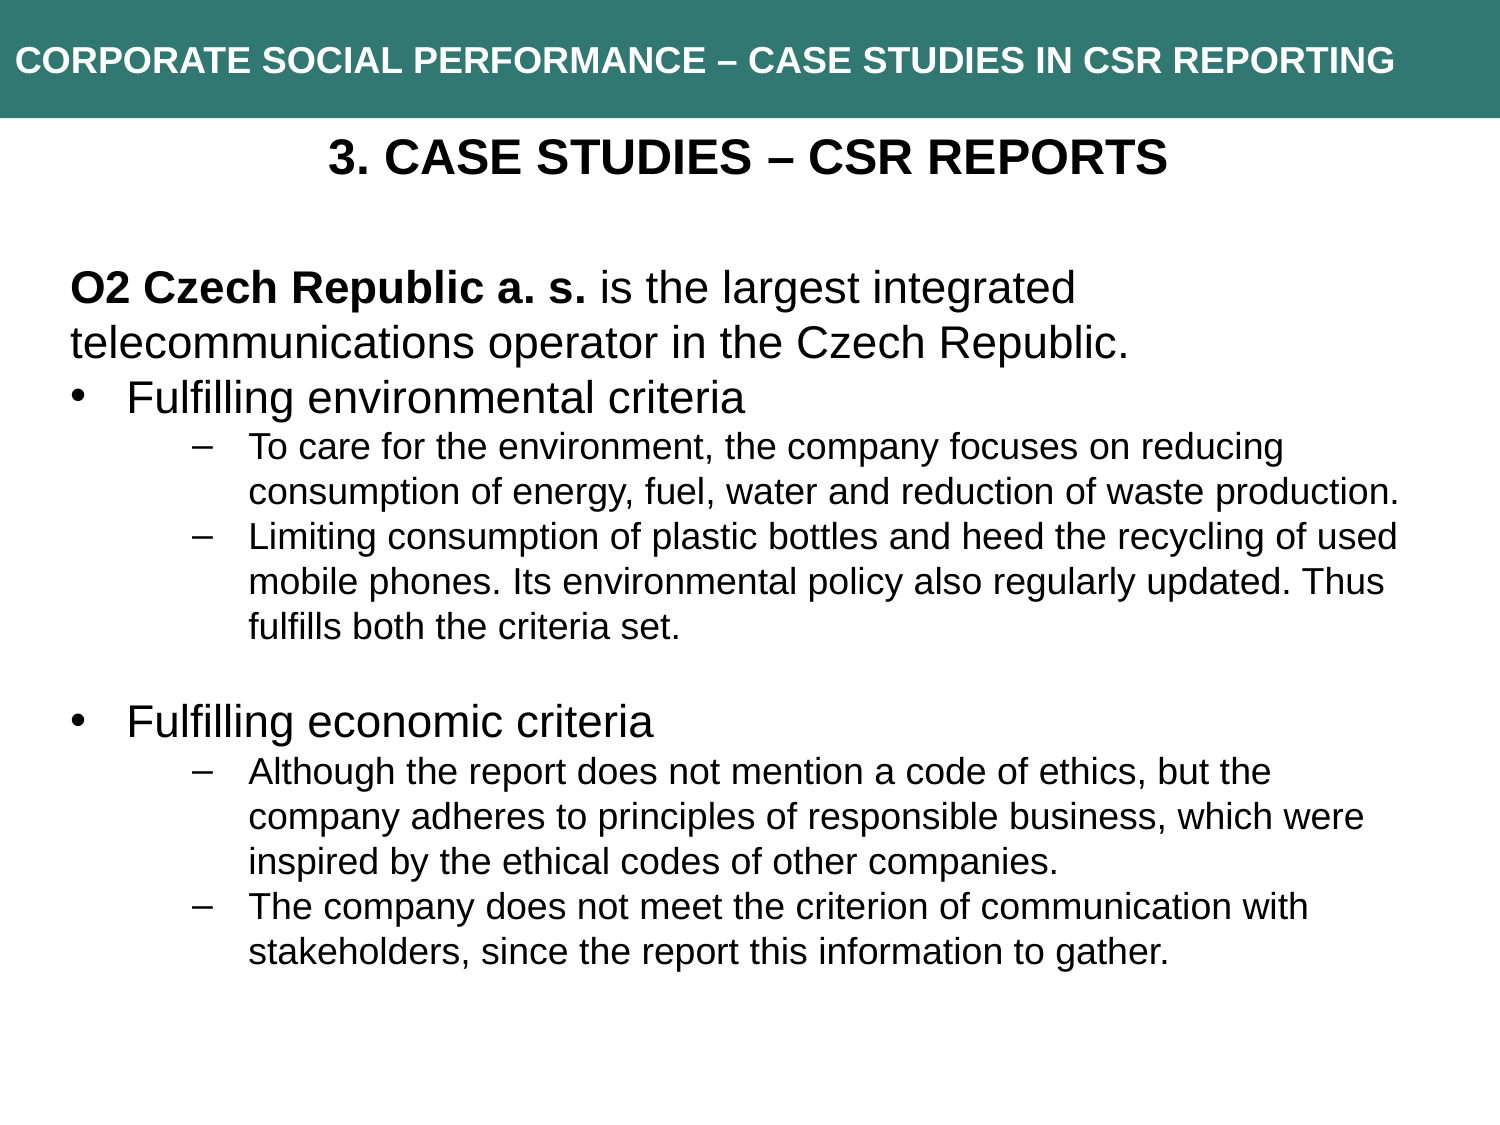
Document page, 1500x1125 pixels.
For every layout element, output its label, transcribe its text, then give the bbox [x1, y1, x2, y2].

text_box 3. Case studies – CSR reports [55, 117, 1444, 193]
text_box O2 Czech Republic a. s. is the largest integrated telecommunications operator in the Czech Republic. Fulfilling environmental criteria To care for the environment, the company focuses on reducing consumption of energy, fuel, water and reduction of waste production. Limiting consumption of plastic bottles and heed the recycling of used mobile phones. Its environmental policy also regularly updated. Thus fulfills both the criteria set. Fulfilling economic criteria Although the report does not mention a code of ethics, but the company adheres to principles of responsible business, which were inspired by the ethical codes of other companies. The company does not meet the criterion of communication with stakeholders, since the report this information to gather. [55, 249, 1446, 1035]
text_box CORPORATE social performance – case studies in csr reporting [0, 0, 1500, 120]
